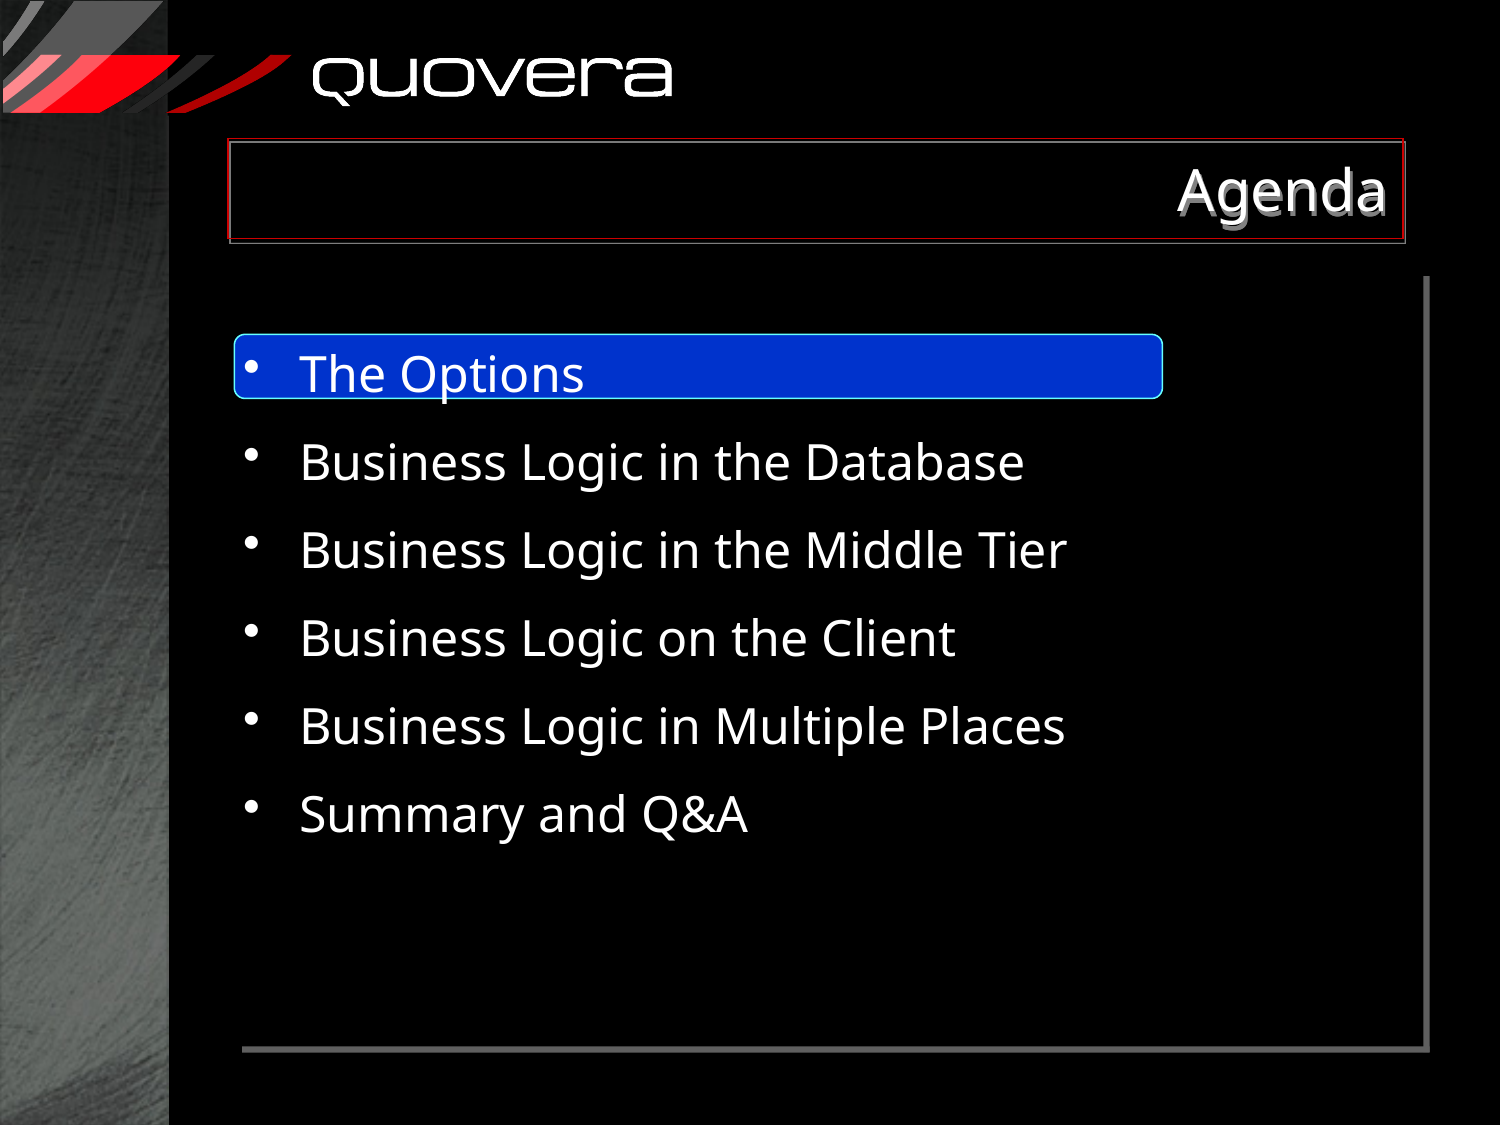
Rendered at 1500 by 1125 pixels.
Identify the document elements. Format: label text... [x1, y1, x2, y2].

list The Options Business Logic in the Database Business Logic in the Middle Tier Business Logic on the Client Business Logic in Multiple Places Summary and Q&A [227, 316, 1404, 1027]
title Agenda [227, 138, 1404, 239]
picture [0, 0, 684, 1125]
